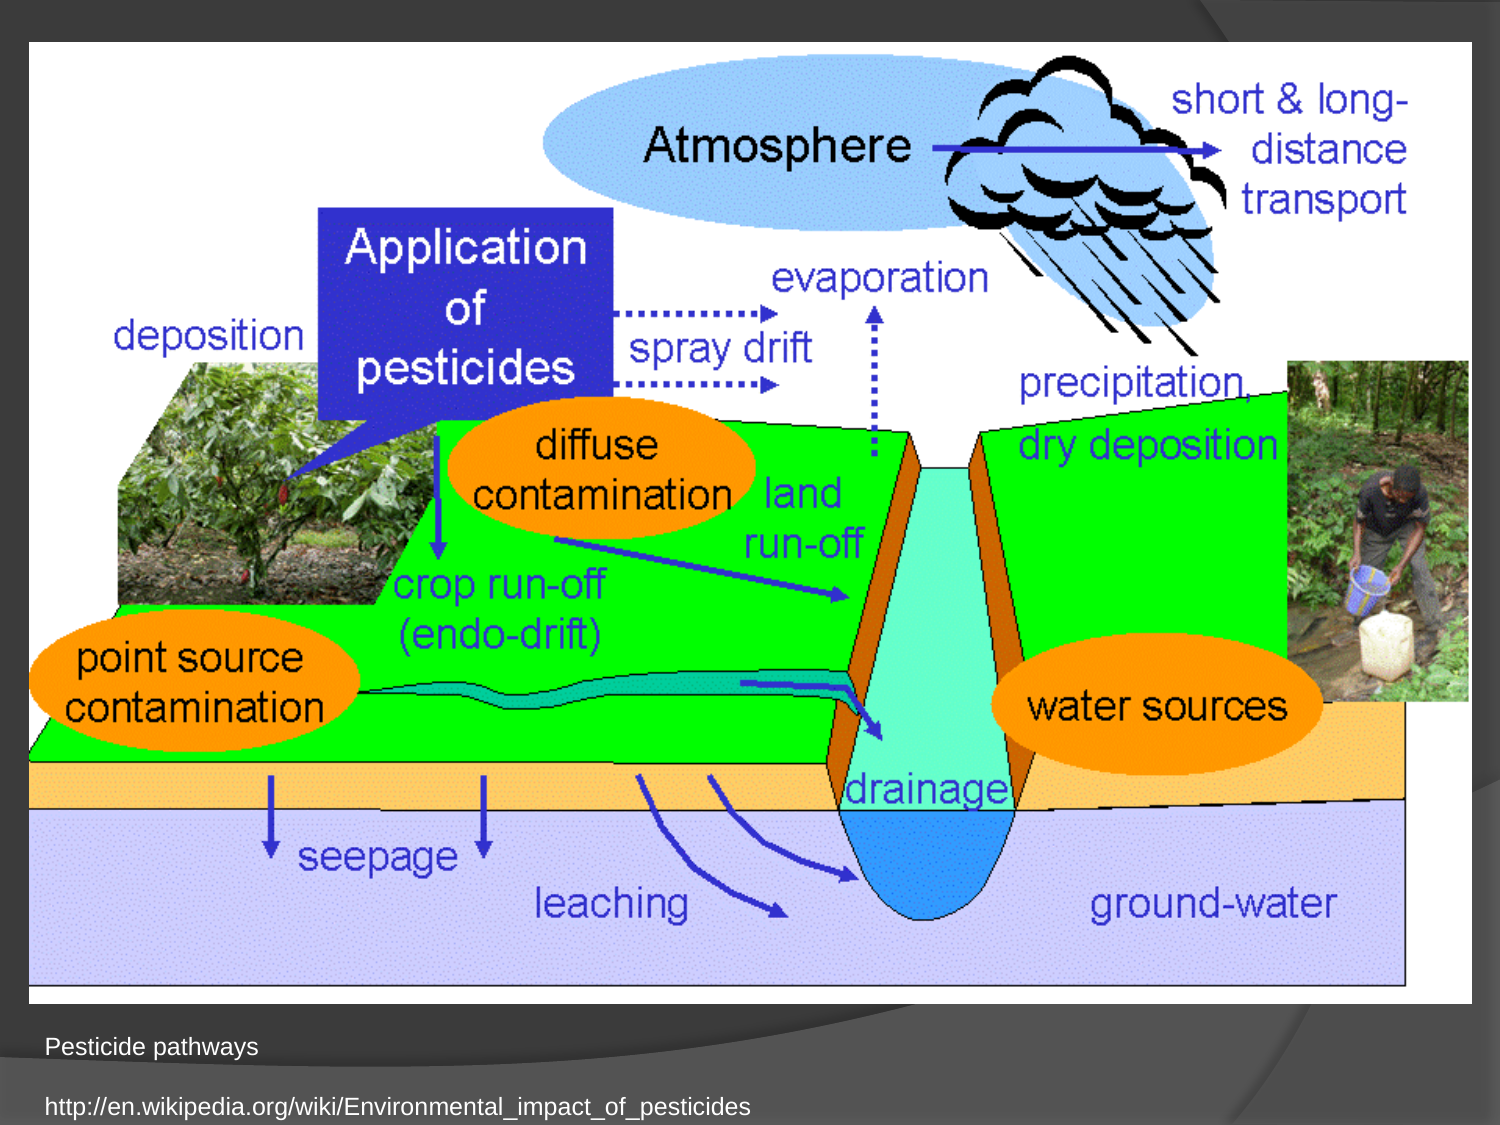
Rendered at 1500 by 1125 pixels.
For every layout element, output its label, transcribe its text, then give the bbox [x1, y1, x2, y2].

text_box Pesticide pathways http://en.wikipedia.org/wiki/Environmental_impact_of_pesticides [29, 1023, 768, 1125]
picture [29, 42, 1472, 1004]
